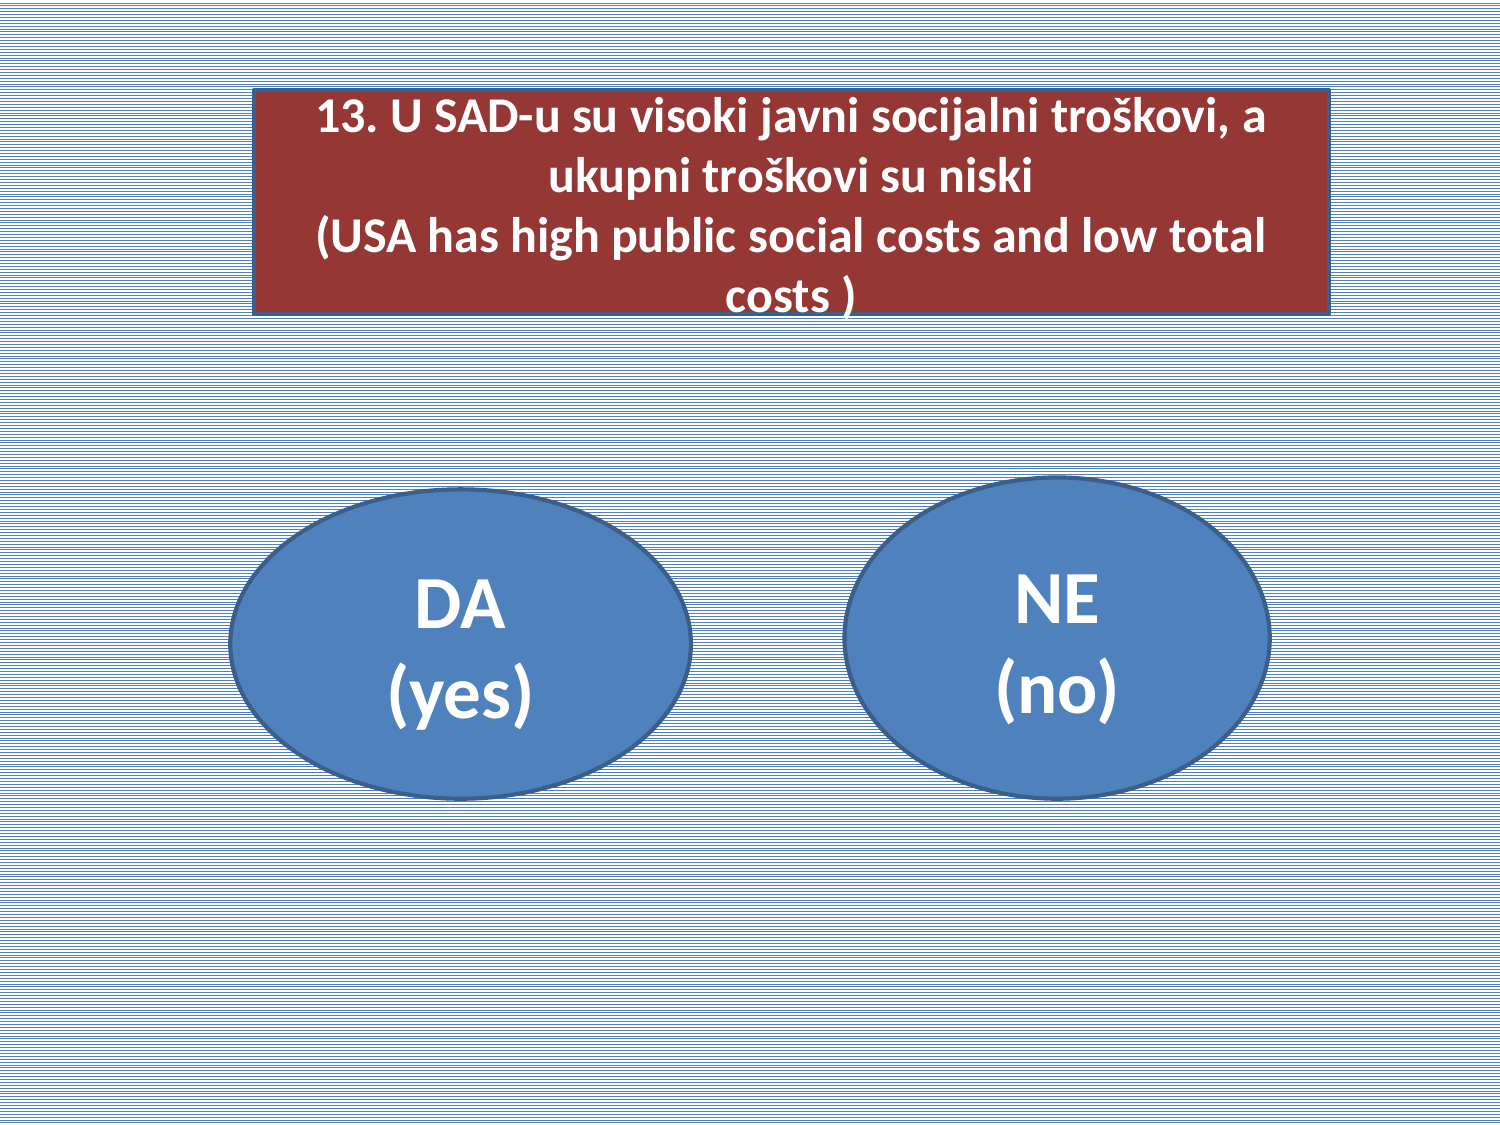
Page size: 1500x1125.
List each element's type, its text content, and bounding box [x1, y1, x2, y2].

text_box NE (no) [842, 475, 1272, 801]
text_box 13. U SAD-u su visoki javni socijalni troškovi, a ukupni troškovi su niski (USA has high public social costs and low total costs ) [252, 88, 1331, 316]
text_box DA (yes) [228, 487, 694, 801]
